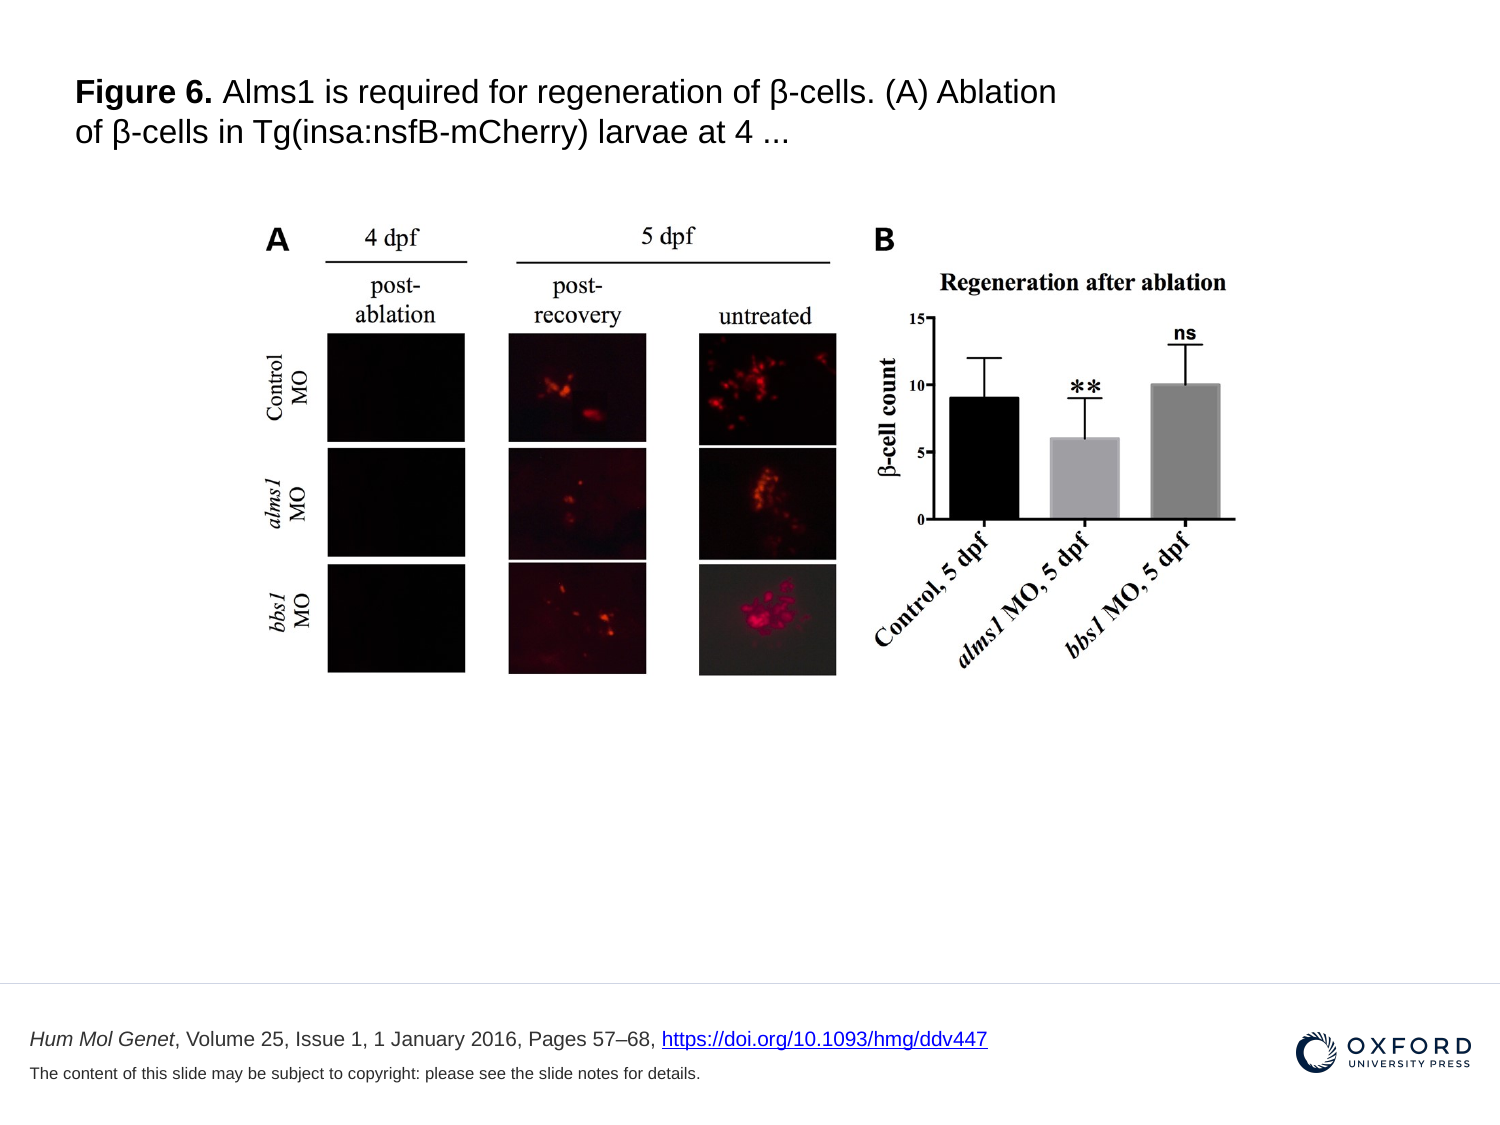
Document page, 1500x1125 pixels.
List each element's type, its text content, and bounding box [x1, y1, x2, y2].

picture [262, 224, 1238, 678]
footer Hum Mol Genet, Volume 25, Issue 1, 1 January 2016, Pages 57–68, https://doi.org/10.1093/hmg/ddv447 The content of this slide may be subject to copyright: please see the slide notes for details. [0, 983, 1260, 1125]
picture [1296, 1032, 1471, 1073]
title Figure 6. Alms1 is required for regeneration of β-cells. (A) Ablation of β-cells in Tg(insa:nsfB-mCherry) larvae at 4 ... [75, 69, 1078, 171]
